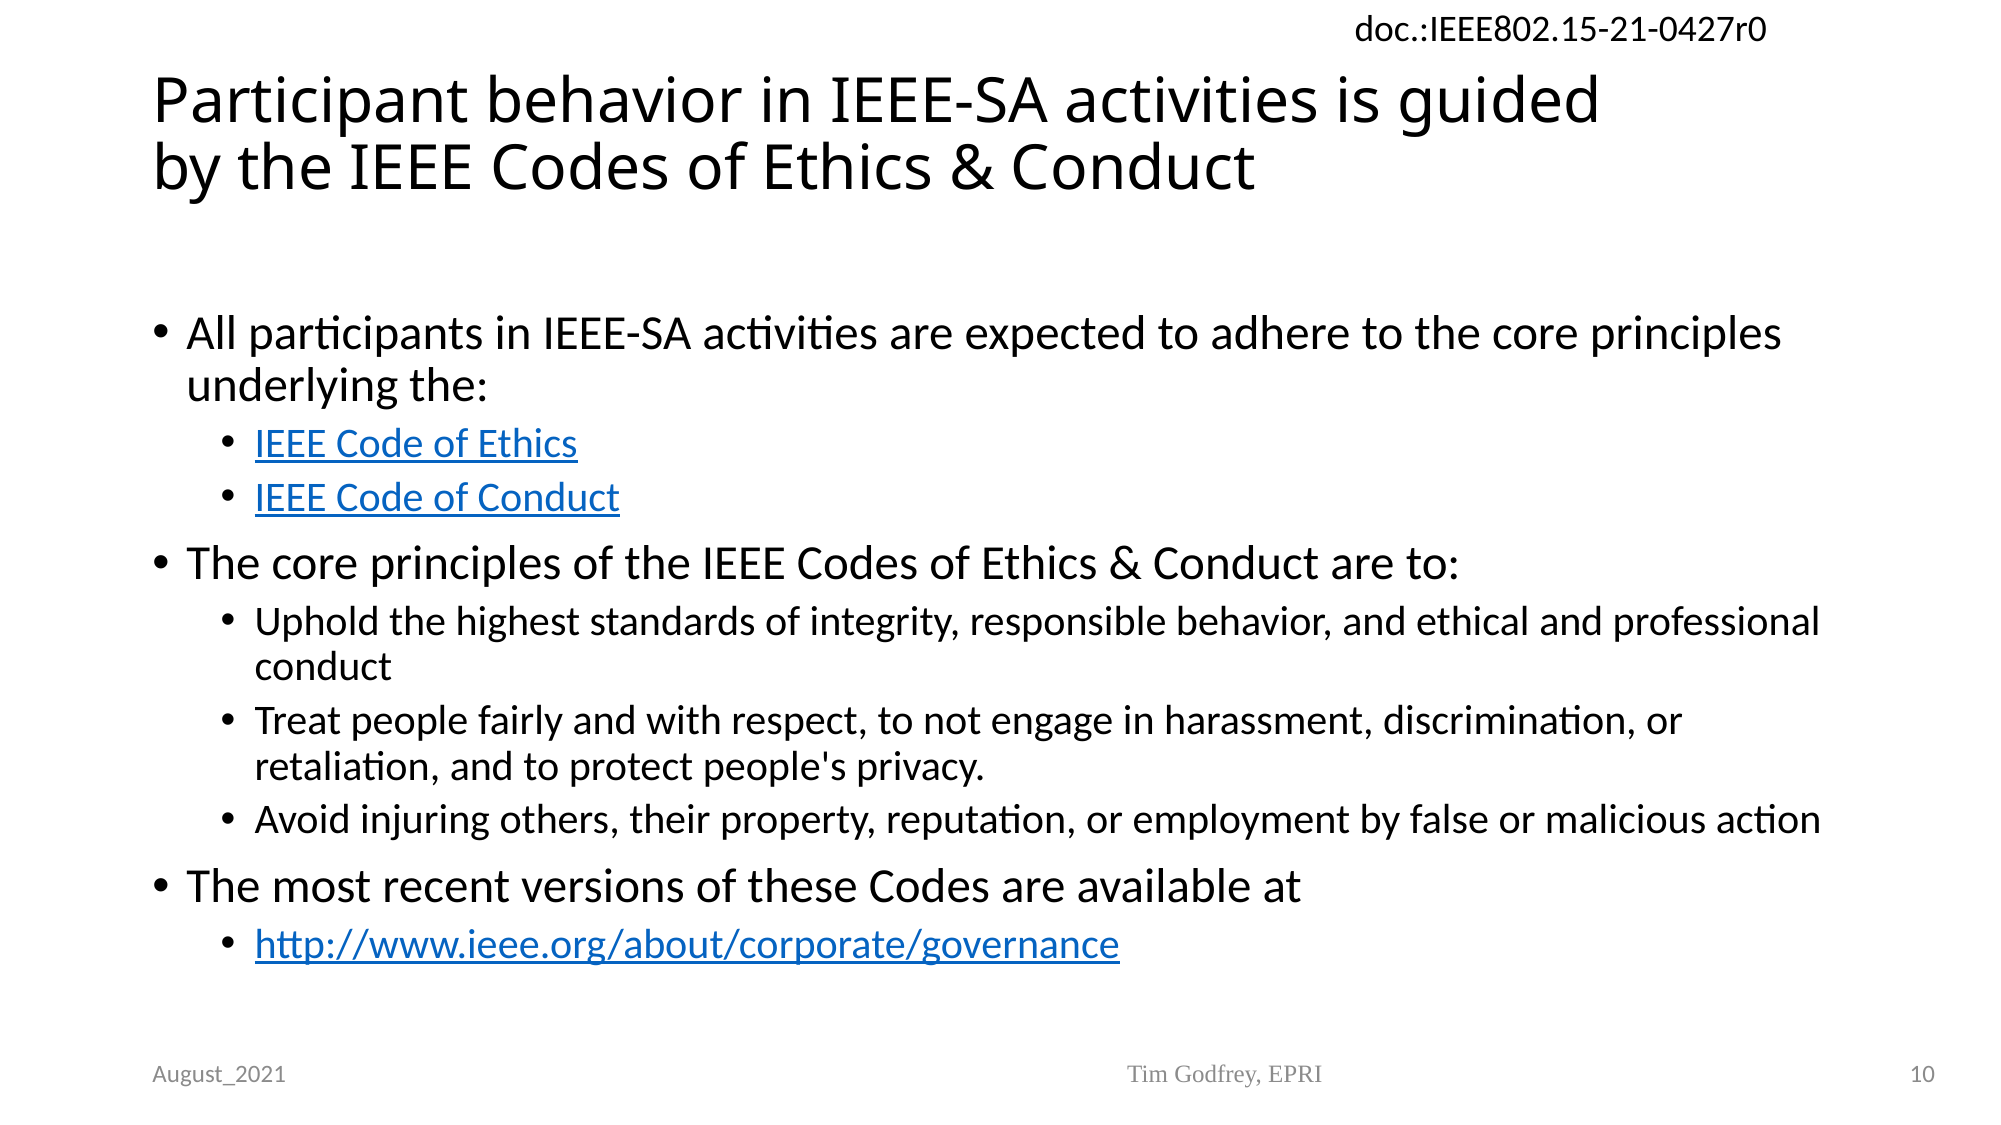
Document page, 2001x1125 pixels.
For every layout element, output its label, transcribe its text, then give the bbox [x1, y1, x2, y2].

slide_number 10 [1462, 1042, 1950, 1103]
title Participant behavior in IEEE-SA activities is guided by the IEEE Codes of Ethics & Conduct [137, 59, 1863, 213]
slide_number August_2021 [137, 1042, 588, 1103]
list All participants in IEEE-SA activities are expected to adhere to the core principles underlying the: IEEE Code of Ethics IEEE Code of Conduct The core principles of the IEEE Codes of Ethics & Conduct are to: Uphold the highest standards of integrity, responsible behavior, and ethical and professional conduct Treat people fairly and with respect, to not engage in harassment, discrimination, or retaliation, and to protect people's privacy. Avoid injuring others, their property, reputation, or employment by false or malicious action The most recent versions of these Codes are available at http://www.ieee.org/about/corporate/governance [137, 299, 1863, 1014]
footer Tim Godfrey, EPRI [662, 1042, 1338, 1103]
